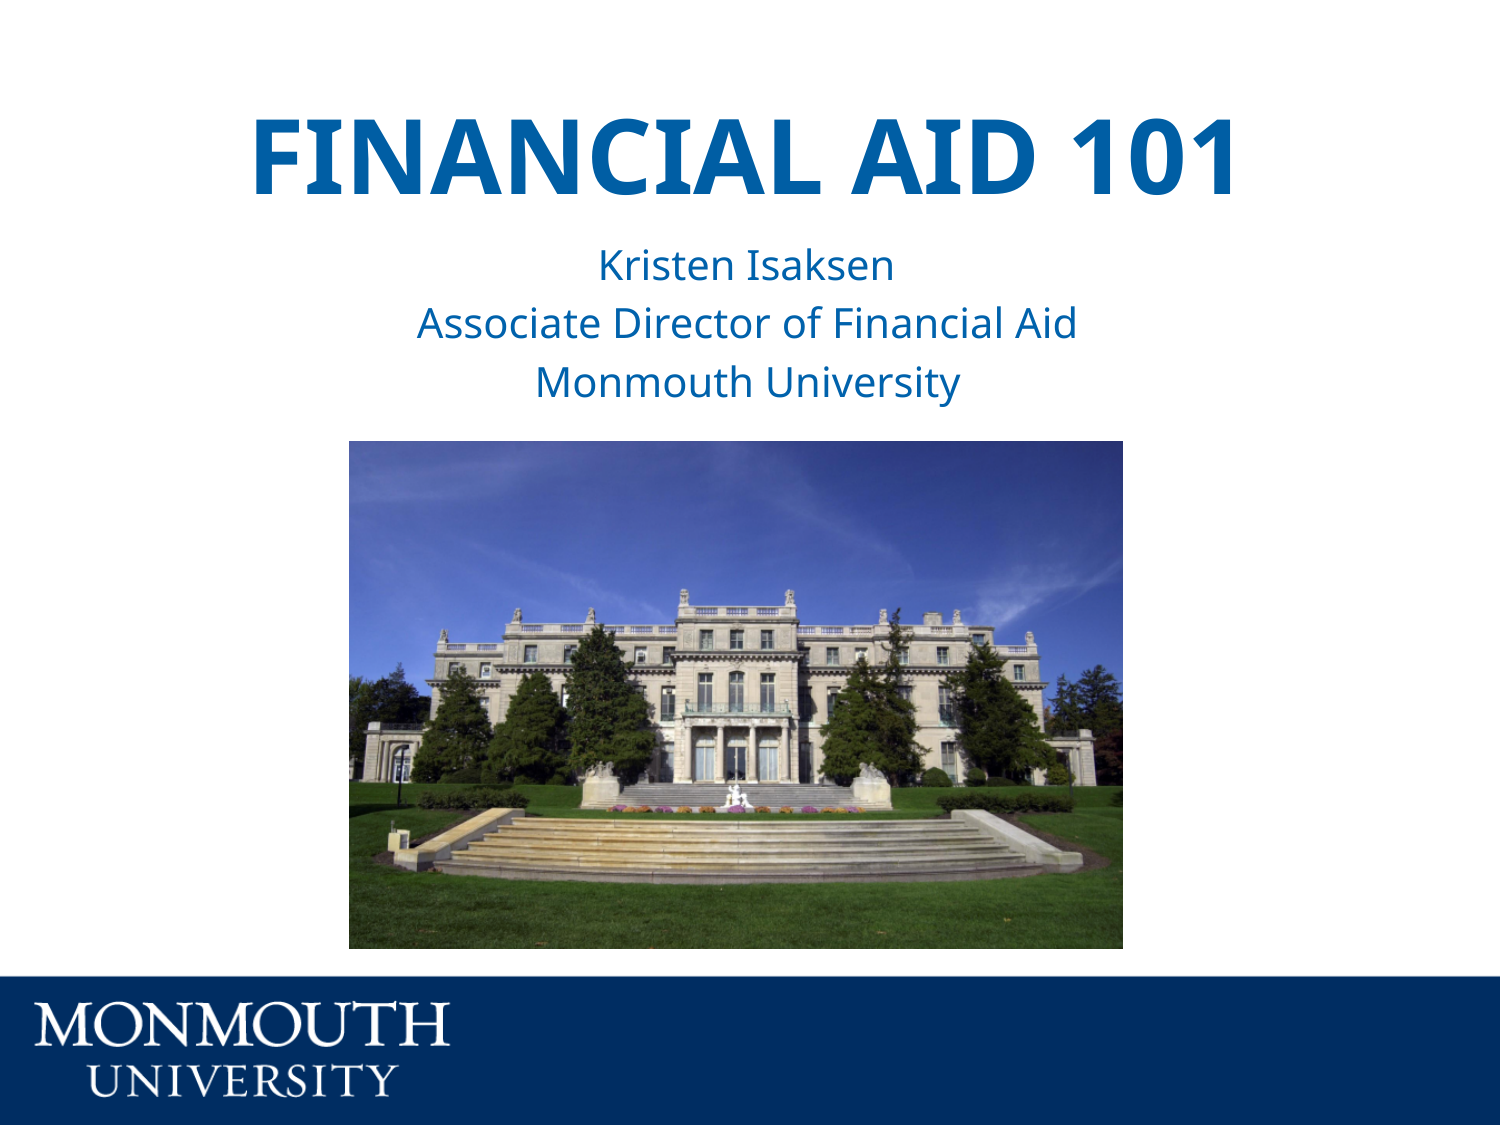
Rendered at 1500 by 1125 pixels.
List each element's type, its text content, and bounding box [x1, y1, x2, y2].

subtitle Kristen Isaksen Associate Director of Financial Aid Monmouth University [111, 230, 1384, 420]
picture [0, 0, 1500, 1125]
title FINANCIAL AID 101 [111, 38, 1384, 230]
